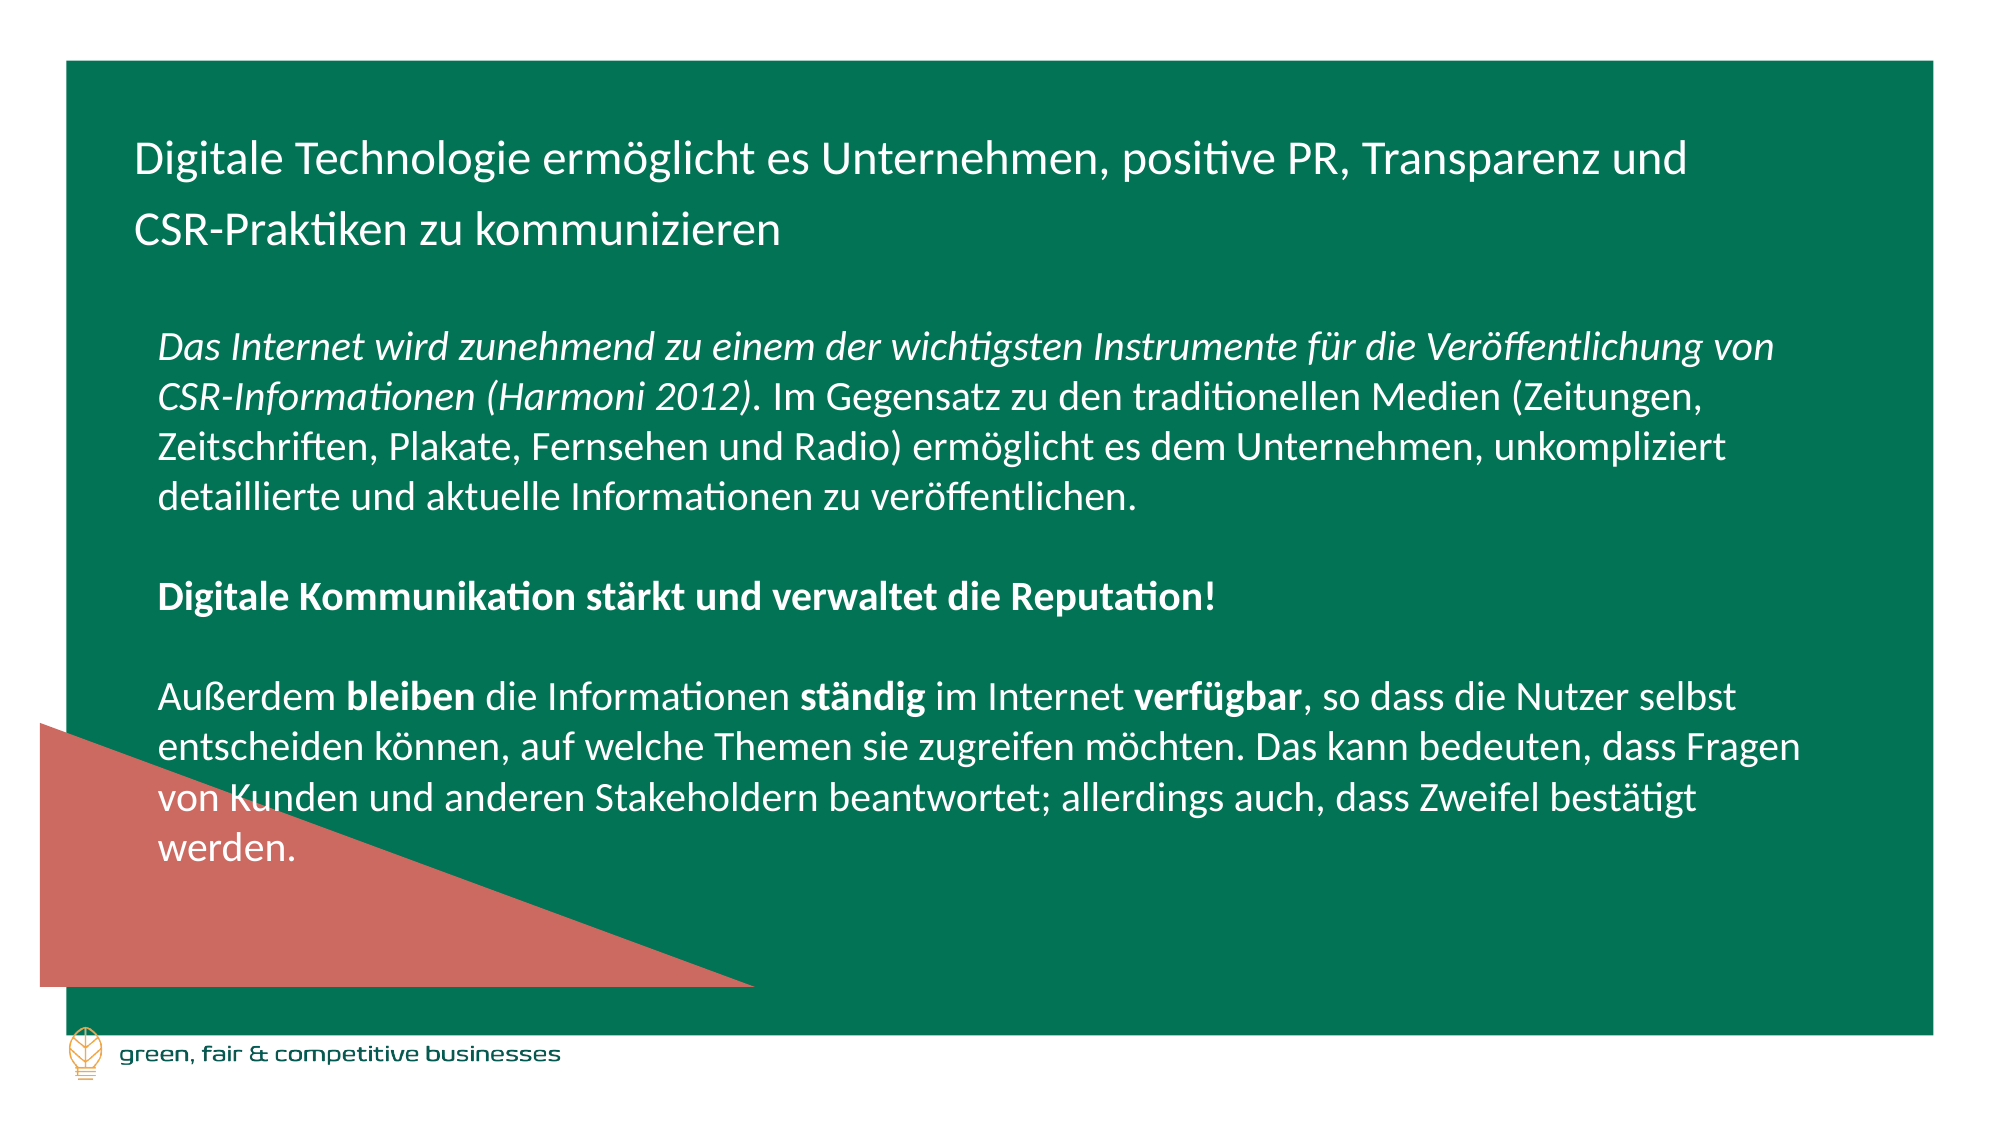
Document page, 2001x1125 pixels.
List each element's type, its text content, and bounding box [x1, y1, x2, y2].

picture [50, 1012, 567, 1094]
list Digitale Technologie ermöglicht es Unternehmen, positive PR, Transparenz und CSR-Praktiken zu kommunizieren [119, 107, 1778, 264]
list Das Internet wird zunehmend zu einem der wichtigsten Instrumente für die Veröffentlichung von CSR-Informationen (Harmoni 2012). Im Gegensatz zu den traditionellen Medien (Zeitungen, Zeitschriften, Plakate, Fernsehen und Radio) ermöglicht es dem Unternehmen, unkompliziert detaillierte und aktuelle Informationen zu veröffentlichen. Digitale Kommunikation stärkt und verwaltet die Reputation! Außerdem bleiben die Informationen ständig im Internet verfügbar, so dass die Nutzer selbst entscheiden können, auf welche Themen sie zugreifen möchten. Das kann bedeuten, dass Fragen von Kunden und anderen Stakeholdern beantwortet; allerdings auch, dass Zweifel bestätigt werden. [142, 311, 1823, 874]
